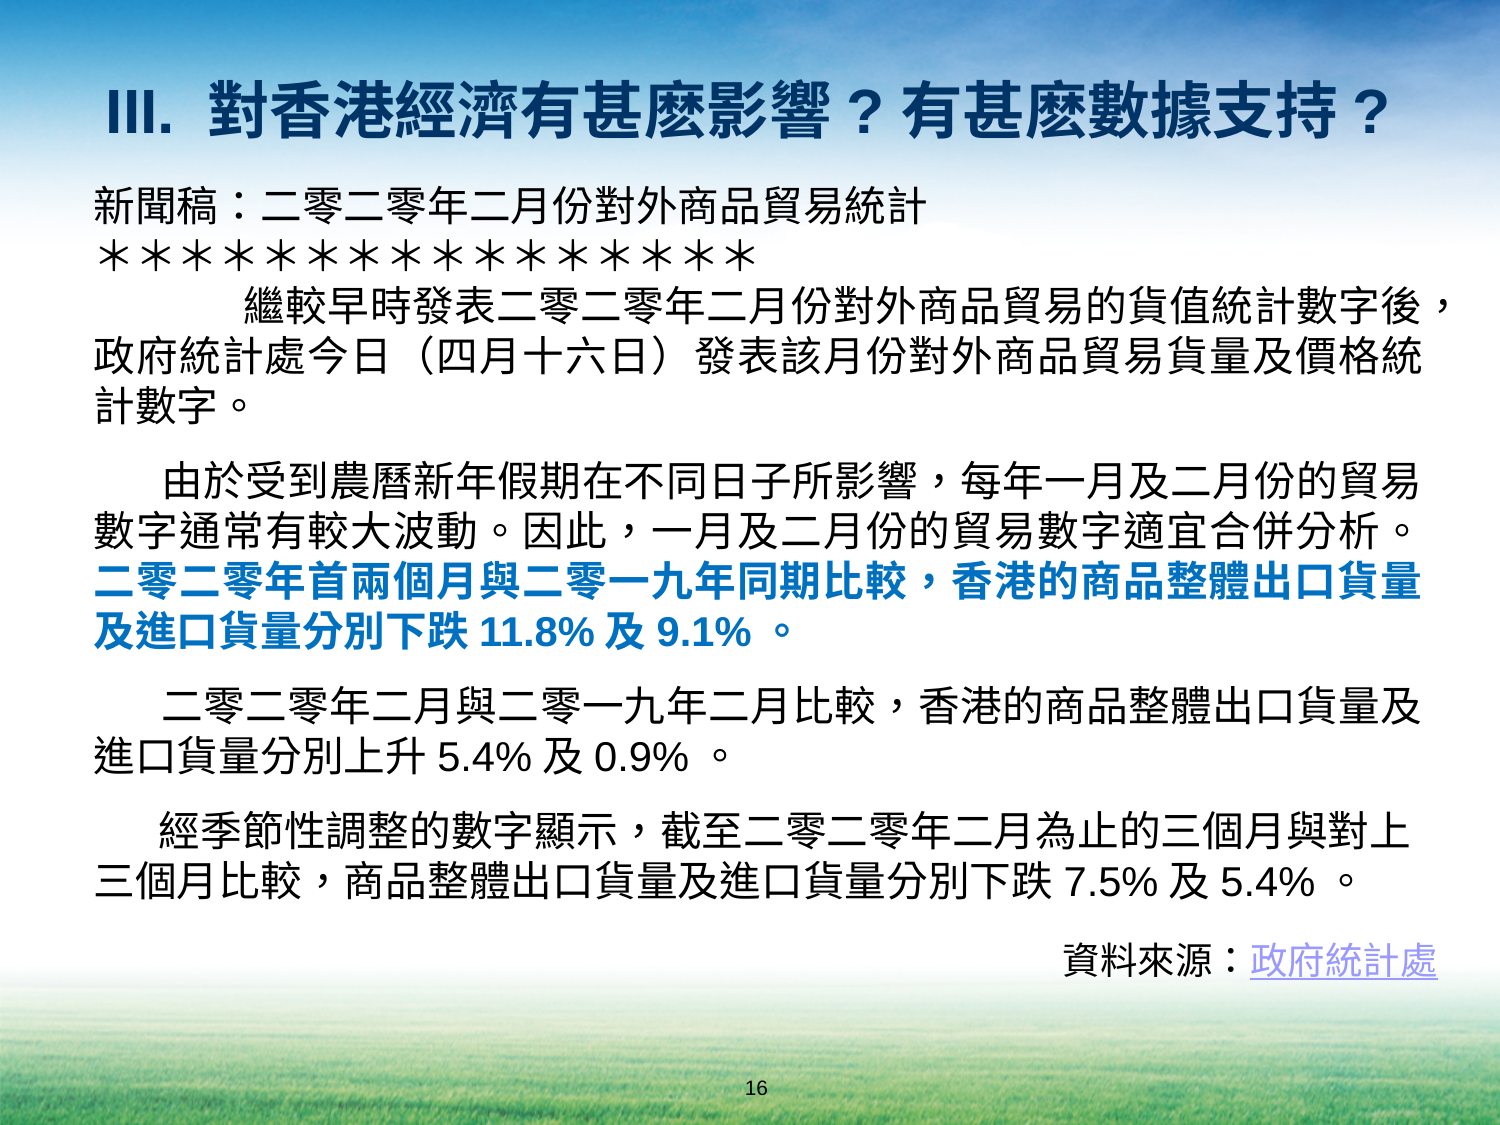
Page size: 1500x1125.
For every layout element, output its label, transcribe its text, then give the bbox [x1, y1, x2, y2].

text_box 新聞稿：二零二零年二月份對外商品貿易統計 ＊＊＊＊＊＊＊＊＊＊＊＊＊＊＊＊ 繼較早時發表二零二零年二月份對外商品貿易的貨值統計數字後，政府統計處今日（四月十六日）發表該月份對外商品貿易貨量及價格統計數字。 由於受到農曆新年假期在不同日子所影響，每年一月及二月份的貿易數字通常有較大波動。因此，一月及二月份的貿易數字適宜合併分析。二零二零年首兩個月與二零一九年同期比較，香港的商品整體出口貨量及進口貨量分別下跌11.8%及9.1%。 二零二零年二月與二零一九年二月比較，香港的商品整體出口貨量及進口貨量分別上升5.4%及0.9%。 經季節性調整的數字顯示，截至二零二零年二月為止的三個月與對上三個月比較，商品整體出口貨量及進口貨量分別下跌7.5%及5.4%。 [78, 172, 1438, 963]
slide_number 16 [687, 1066, 826, 1111]
title III. 對香港經濟有甚麽影響?有甚麽數據支持? [82, 0, 1376, 172]
text_box 資料來源：政府統計處 [1047, 930, 1453, 999]
picture [0, 0, 1500, 1125]
